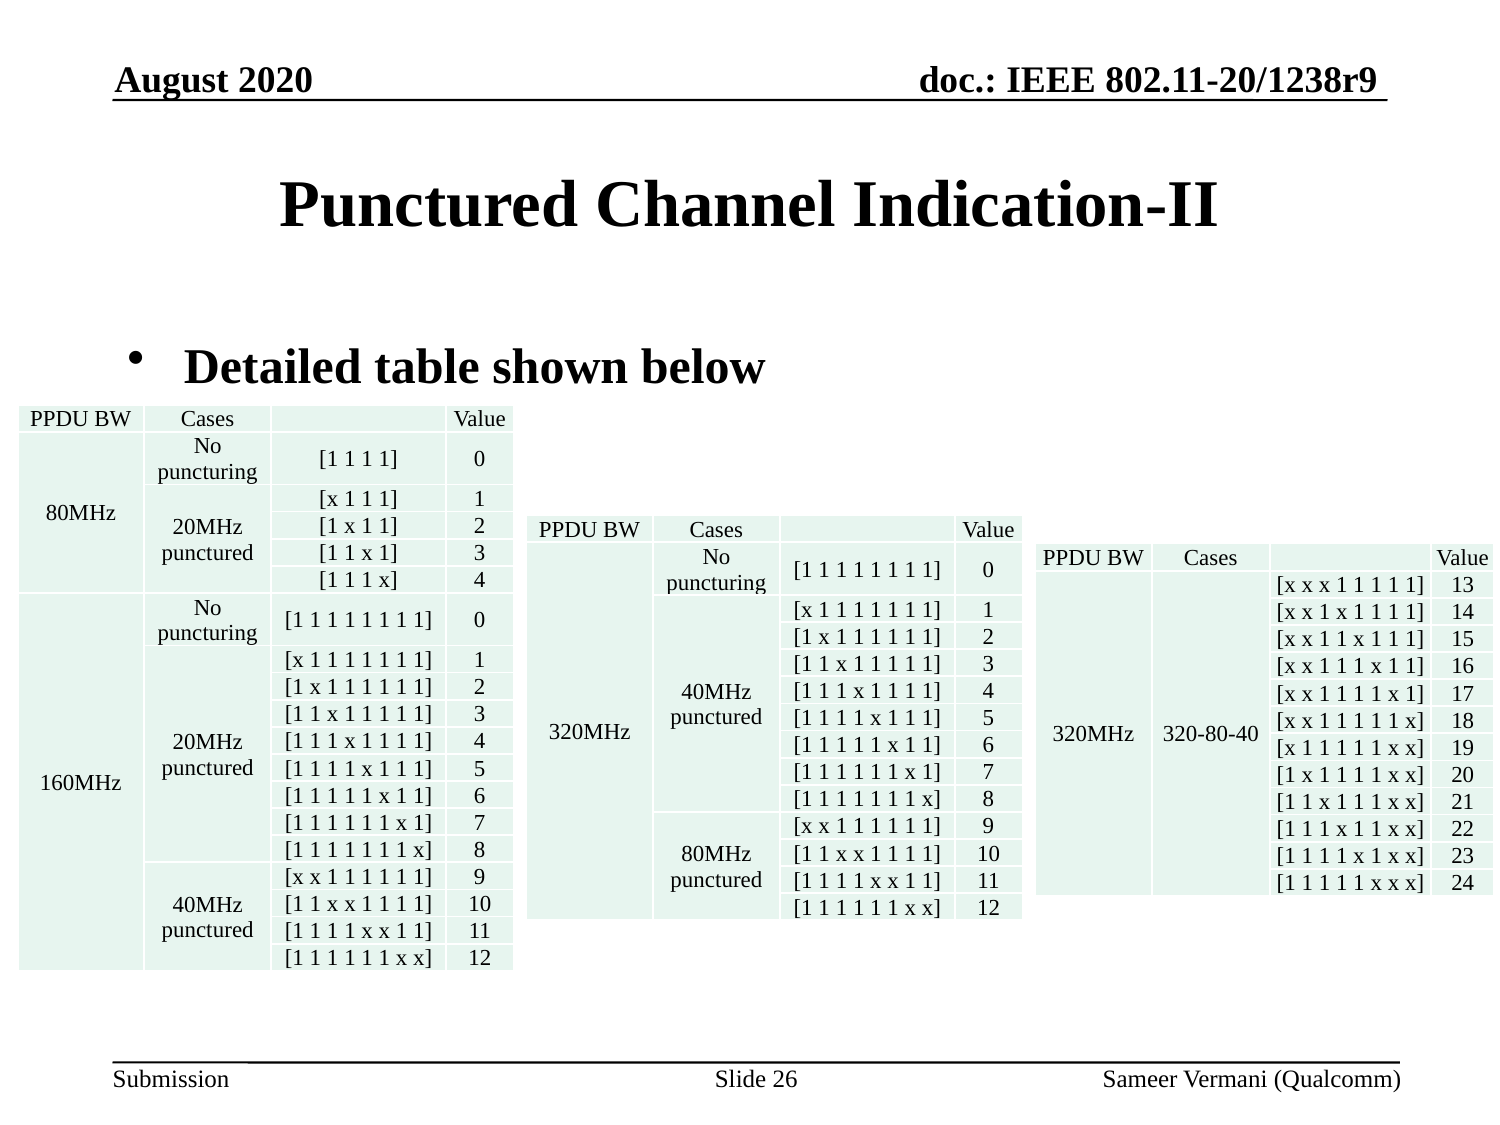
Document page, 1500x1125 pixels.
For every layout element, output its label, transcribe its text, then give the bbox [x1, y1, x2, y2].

table_cell [1 1 1 x] [272, 567, 445, 592]
table_cell 19 [1432, 734, 1493, 760]
table_cell [1 x 1 1] [272, 512, 445, 538]
table_cell [1 1 1 1 1 1 1 x] [272, 836, 445, 861]
table_cell 12 [956, 894, 1022, 919]
table_cell [1 1 x 1 1 1 1 1] [781, 650, 954, 675]
table_cell [1 1 1 1 x 1 1 1] [272, 755, 445, 780]
table_header PPDU BW [19, 406, 143, 431]
table_cell [x x 1 1 1 1 1 1] [781, 813, 954, 838]
table_header Value [1432, 544, 1493, 570]
table_cell 9 [956, 813, 1022, 838]
table_cell [1 1 1 1 1 1 x 1] [781, 759, 954, 784]
table_cell 9 [447, 863, 513, 889]
table_cell [1 1 1 1 1 1 1 1] [781, 543, 954, 594]
table_cell [1 x 1 1 1 1 1 1] [781, 623, 954, 648]
table_cell [1 1 1 1 1 1 x x] [781, 894, 954, 919]
list Detailed table shown below [112, 326, 1388, 1002]
table_cell 6 [447, 782, 513, 807]
table_cell [x x 1 1 1 1 1 1] [272, 863, 445, 889]
table_header Value [447, 406, 513, 431]
table_header [272, 406, 445, 431]
table_cell [x x x 1 1 1 1 1] [1271, 572, 1430, 597]
table_cell 4 [447, 728, 513, 753]
table_cell 16 [1432, 653, 1493, 678]
table_cell 320MHz [1036, 572, 1151, 895]
table_cell 21 [1432, 788, 1493, 814]
table_cell 20MHz punctured [145, 485, 270, 592]
table_cell 24 [1432, 870, 1493, 895]
table_cell 20MHz punctured [145, 646, 270, 861]
table_cell [1 1 1 1 x x 1 1] [272, 917, 445, 943]
table_cell 40MHz punctured [145, 863, 270, 970]
table_cell [1 1 1 1 1 1 1 1] [272, 594, 445, 645]
table_cell 1 [956, 596, 1022, 621]
table_cell 320MHz [527, 543, 652, 919]
table_cell [1 1 x x 1 1 1 1] [272, 890, 445, 916]
table_cell 22 [1432, 815, 1493, 841]
table_cell 1 [447, 485, 513, 511]
table_cell [1 1 1 x 1 1 1 1] [781, 677, 954, 703]
table_cell 14 [1432, 599, 1493, 624]
table_cell [x 1 1 1 1 1 x x] [1271, 734, 1430, 760]
table_cell 1 [447, 646, 513, 672]
table_cell 13 [1432, 572, 1493, 597]
table_header Cases [1153, 544, 1269, 570]
table_cell 7 [447, 809, 513, 834]
table_cell 5 [447, 755, 513, 780]
table_cell [1 1 x 1] [272, 540, 445, 565]
table_cell [1 1 1 1 1 1 x x] [272, 945, 445, 970]
table_cell [1 x 1 1 1 1 1 1] [272, 673, 445, 699]
table_cell 2 [956, 623, 1022, 648]
table_cell 3 [447, 540, 513, 565]
table_cell 7 [956, 759, 1022, 784]
table_cell 10 [447, 890, 513, 916]
table_header PPDU BW [1036, 544, 1151, 570]
table_cell [1 1 x x 1 1 1 1] [781, 840, 954, 865]
table_cell [x x 1 1 1 x 1 1] [1271, 653, 1430, 678]
table_cell 80MHz [19, 433, 143, 592]
table_cell [1 1 1 1] [272, 433, 445, 484]
table_header PPDU BW [527, 516, 652, 541]
table_cell [1 1 1 1 1 1 1 x] [781, 786, 954, 811]
table_header [1271, 544, 1430, 570]
table_cell 11 [956, 867, 1022, 892]
title Punctured Channel Indication-II [112, 112, 1388, 288]
table_cell 10 [956, 840, 1022, 865]
table_cell 5 [956, 704, 1022, 730]
table_cell [1 1 x 1 1 1 1 1] [272, 701, 445, 726]
table_cell [1 1 1 x 1 1 x x] [1271, 815, 1430, 841]
table_cell [x 1 1 1] [272, 485, 445, 511]
table_cell [1 1 1 x 1 1 1 1] [272, 728, 445, 753]
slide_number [114, 54, 354, 101]
table_cell 8 [956, 786, 1022, 811]
table_header Value [956, 516, 1022, 541]
table_cell 6 [956, 731, 1022, 757]
table_cell 0 [447, 433, 513, 484]
table_cell [1 1 x 1 1 1 x x] [1271, 788, 1430, 814]
table_cell 320-80-40 [1153, 572, 1269, 895]
table_cell [x x 1 1 1 1 1 x] [1271, 707, 1430, 732]
table_cell 18 [1432, 707, 1493, 732]
table_cell 0 [447, 594, 513, 645]
table_cell 3 [956, 650, 1022, 675]
table_cell [x 1 1 1 1 1 1 1] [272, 646, 445, 672]
table_cell 15 [1432, 626, 1493, 651]
table_cell 40MHz punctured [654, 596, 779, 811]
table_cell 160MHz [19, 594, 143, 970]
table_cell No puncturing [145, 433, 270, 484]
table_cell 4 [956, 677, 1022, 703]
table_cell 23 [1432, 843, 1493, 868]
table_cell 4 [447, 567, 513, 592]
table_cell 20 [1432, 761, 1493, 787]
table_header [781, 516, 954, 541]
table_cell [1 1 1 1 1 x 1 1] [272, 782, 445, 807]
table_cell [x 1 1 1 1 1 1 1] [781, 596, 954, 621]
table_cell [1 1 1 1 1 1 x 1] [272, 809, 445, 834]
footer Sameer Vermani (Qualcomm) [1062, 1061, 1402, 1093]
table_cell No puncturing [145, 594, 270, 645]
table_cell 0 [956, 543, 1022, 594]
table_cell [x x 1 1 x 1 1 1] [1271, 626, 1430, 651]
table_cell [1 1 1 1 1 x 1 1] [781, 731, 954, 757]
table_cell [1 1 1 1 x 1 x x] [1271, 843, 1430, 868]
table_header Cases [145, 406, 270, 431]
table_cell 3 [447, 701, 513, 726]
table_cell 17 [1432, 680, 1493, 705]
table_cell 11 [447, 917, 513, 943]
table_cell 8 [447, 836, 513, 861]
table_cell 80MHz punctured [654, 813, 779, 919]
table_cell 2 [447, 673, 513, 699]
table_cell [1 1 1 1 x x 1 1] [781, 867, 954, 892]
table_cell 2 [447, 512, 513, 538]
table_cell 12 [447, 945, 513, 970]
table_cell [1 x 1 1 1 1 x x] [1271, 761, 1430, 787]
table_cell [x x 1 1 1 1 x 1] [1271, 680, 1430, 705]
slide_number Slide 26 [712, 1061, 800, 1093]
table_cell No puncturing [654, 543, 779, 594]
table_cell [1 1 1 1 x 1 1 1] [781, 704, 954, 730]
table_header Cases [654, 516, 779, 541]
table_cell [1 1 1 1 1 x x x] [1271, 870, 1430, 895]
table_cell [x x 1 x 1 1 1 1] [1271, 599, 1430, 624]
